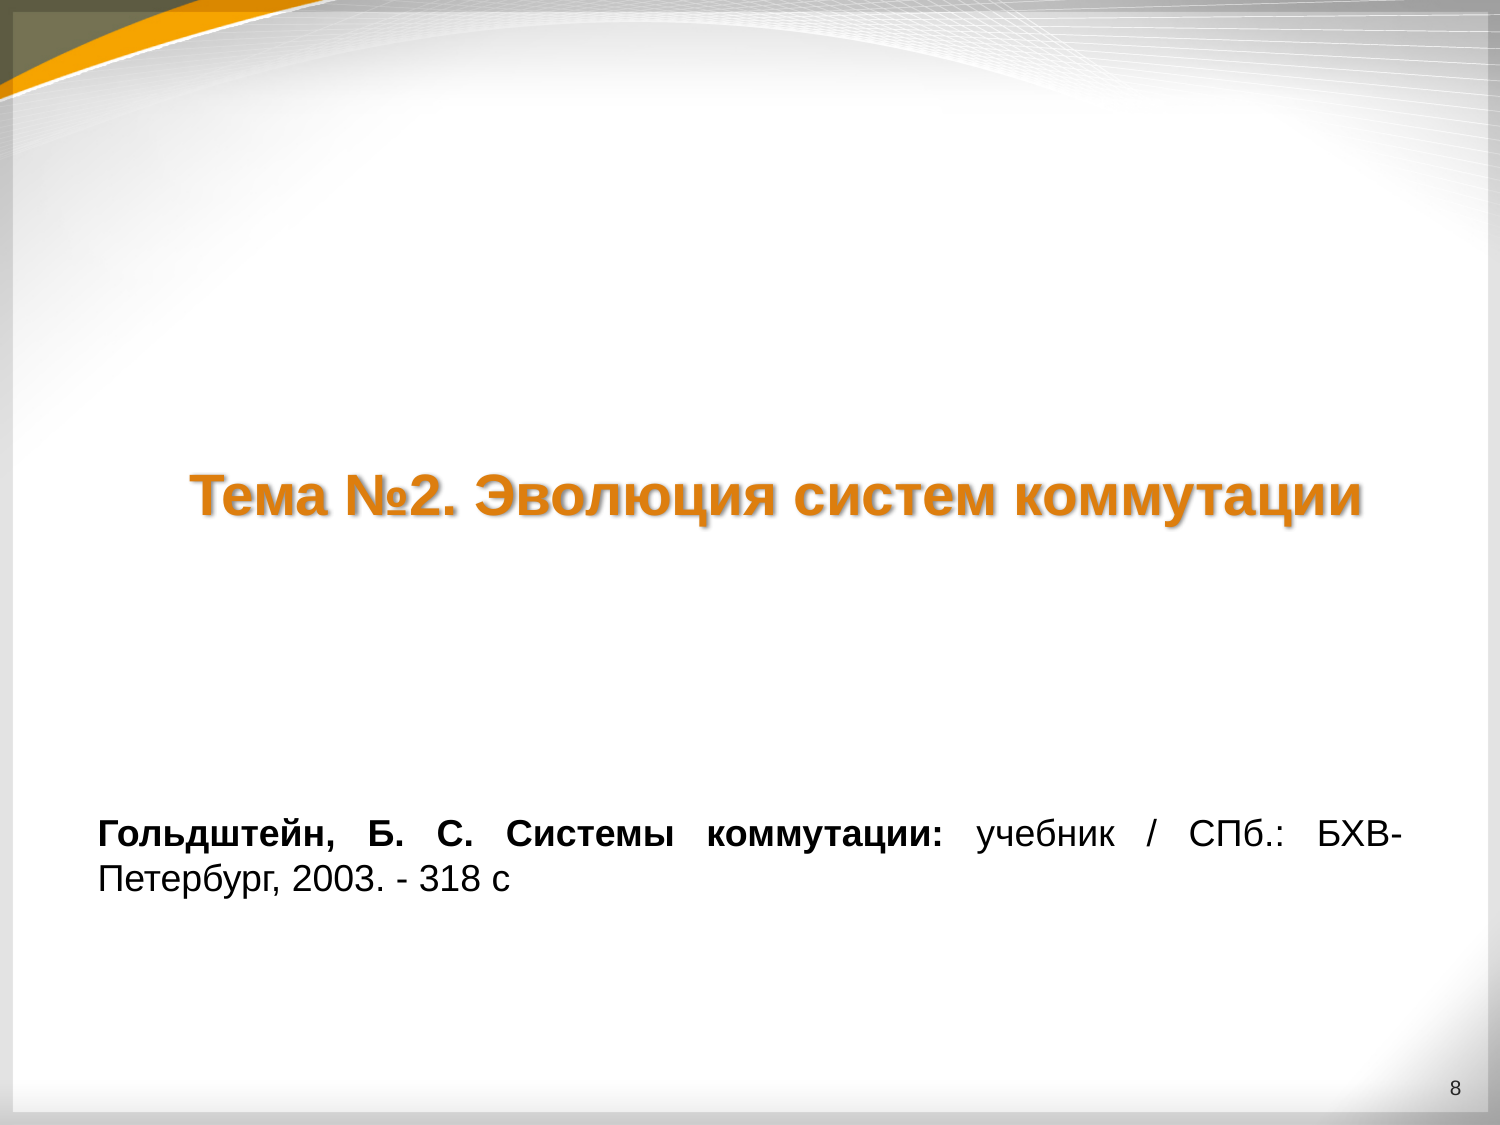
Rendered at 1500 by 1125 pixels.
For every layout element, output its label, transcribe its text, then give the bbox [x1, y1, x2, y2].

slide_number 8 [1417, 1057, 1494, 1118]
title Тема №2. Эволюция систем коммутации [82, 418, 1471, 565]
text_box Гольдштейн, Б. С. Системы коммутации: учебник / СПб.: БХВ-Петербург, 2003. - 318 с [82, 801, 1418, 906]
picture [0, 0, 1500, 1125]
